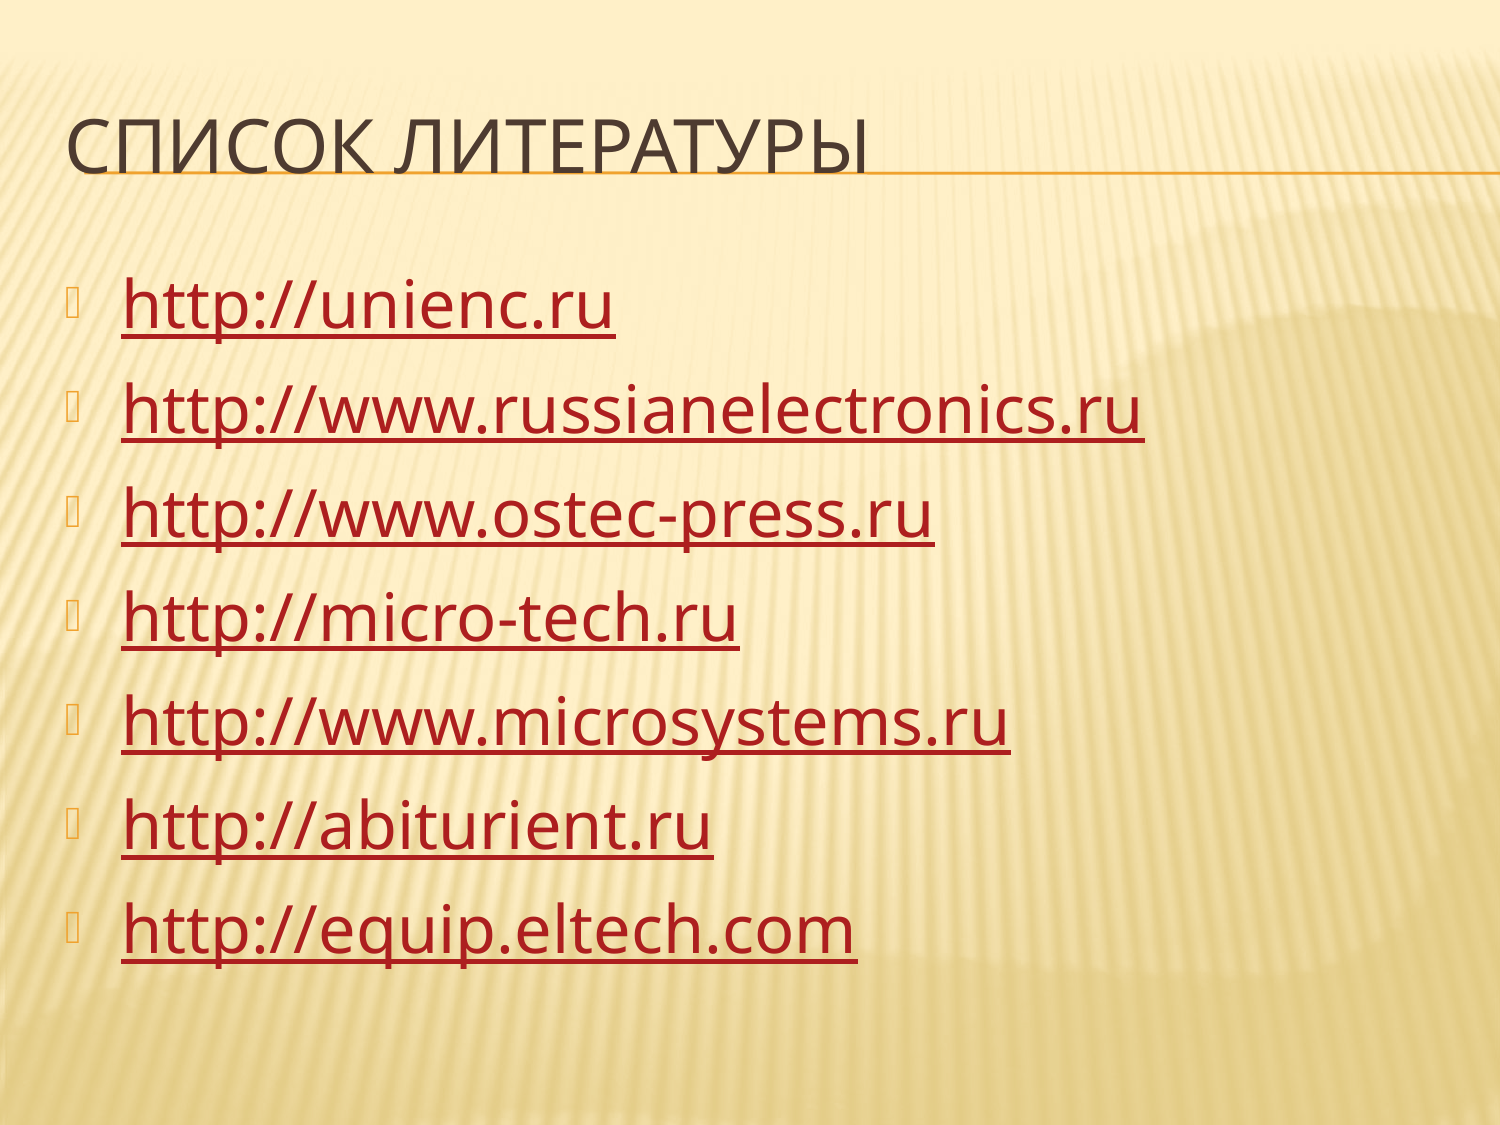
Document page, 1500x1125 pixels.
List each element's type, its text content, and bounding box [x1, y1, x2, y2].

title Список литературы [50, 75, 1475, 213]
list http://unienc.ru http://www.russianelectronics.ru http://www.ostec-press.ru http://micro-tech.ru http://www.microsystems.ru http://abiturient.ru http://equip.eltech.com [50, 254, 1475, 998]
